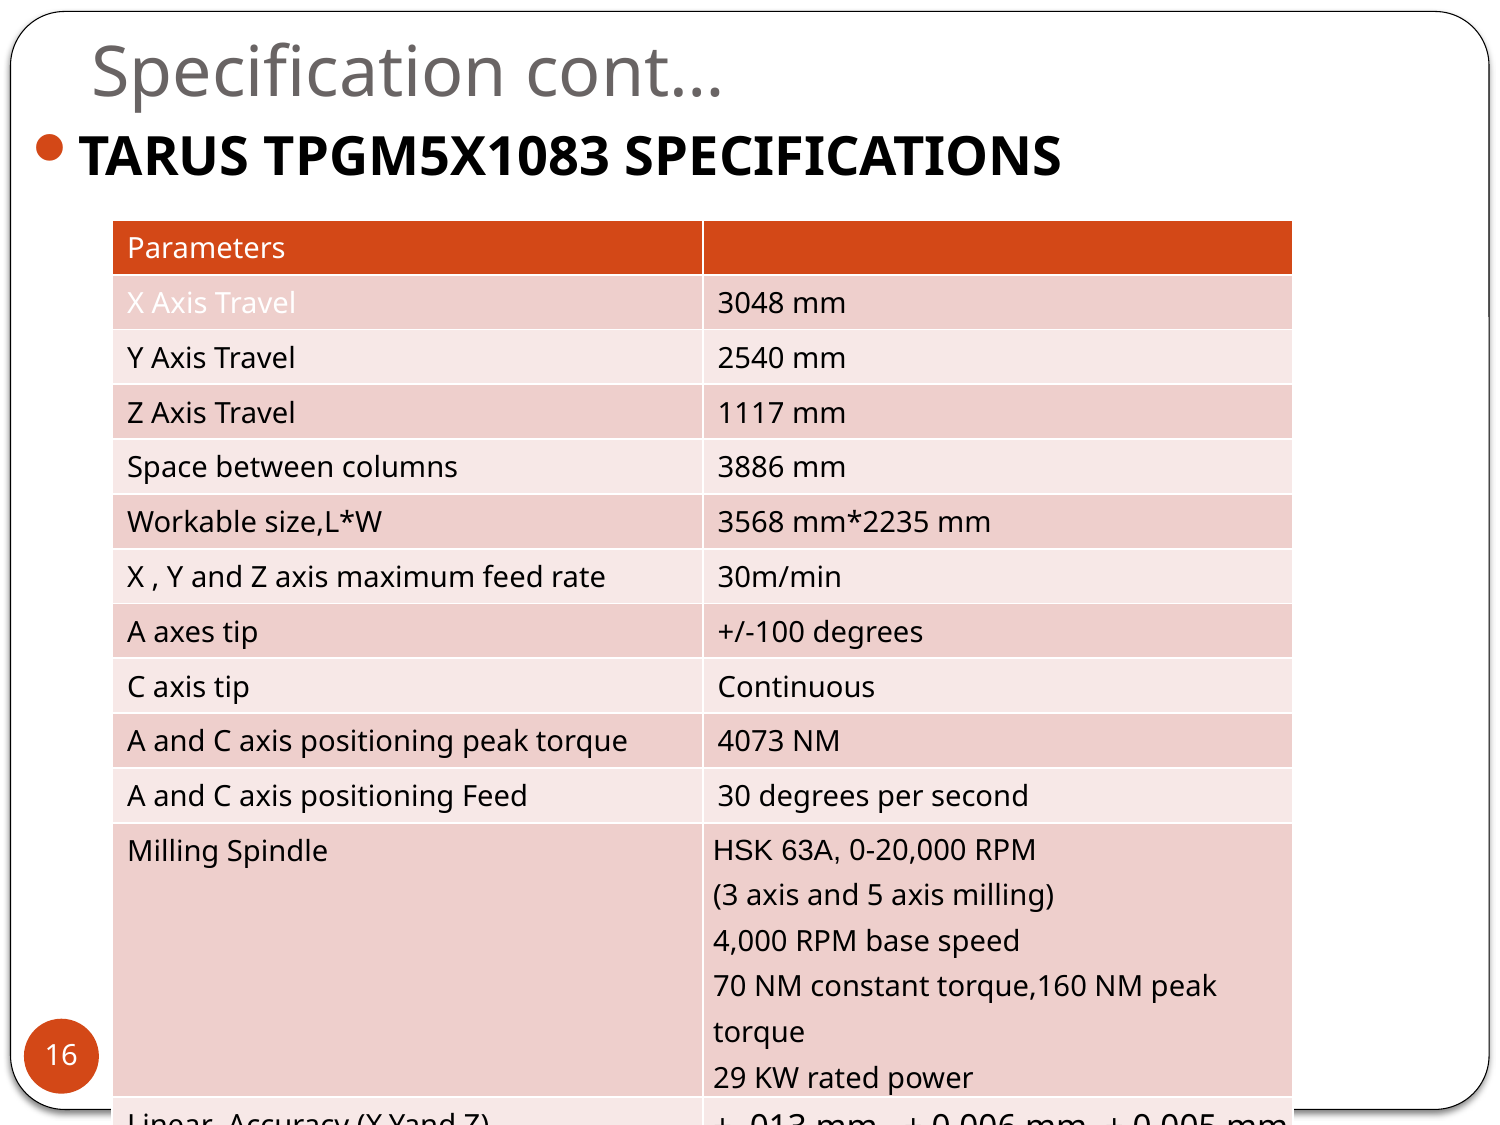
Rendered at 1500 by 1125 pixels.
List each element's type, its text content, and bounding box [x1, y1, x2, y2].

table_cell ± .013 mm , ± 0.006 mm, ± 0.005 mm [704, 1098, 1292, 1125]
table_header [704, 221, 1292, 274]
title Specification cont… [76, 19, 1302, 113]
table_cell X , Y and Z axis maximum feed rate [113, 550, 702, 603]
table_cell C axis tip [113, 659, 702, 712]
table_cell 3568 mm*2235 mm [704, 495, 1292, 548]
table_cell Continuous [704, 659, 1292, 712]
table_cell 4073 NM [704, 714, 1292, 767]
table_cell A and C axis positioning Feed [113, 769, 702, 822]
table_cell 3048 mm [704, 276, 1292, 329]
table_cell +/-100 degrees [704, 604, 1292, 657]
table_header Parameters [113, 221, 702, 274]
table_cell 1117 mm [704, 385, 1292, 438]
table_cell Workable size,L*W [113, 495, 702, 548]
table_cell HSK 63A, 0-20,000 RPM (3 axis and 5 axis milling) 4,000 RPM base speed 70 NM constant torque,160 NM peak torque 29 KW rated power [704, 824, 1292, 1096]
list TARUS TPGM5X1083 SPECIFICATIONS [17, 113, 1471, 1106]
table_cell X Axis Travel [113, 276, 702, 329]
table_cell 30m/min [704, 550, 1292, 603]
table_cell 2540 mm [704, 330, 1292, 383]
table_cell A axes tip [113, 604, 702, 657]
table_cell 30 degrees per second [704, 769, 1292, 822]
table_cell Z Axis Travel [113, 385, 702, 438]
table_cell Linear Accuracy (X,Yand Z) [113, 1098, 702, 1125]
table_cell Space between columns [113, 440, 702, 493]
table_cell 3886 mm [704, 440, 1292, 493]
table_cell Y Axis Travel [113, 330, 702, 383]
table_cell A and C axis positioning peak torque [113, 714, 702, 767]
table_cell Milling Spindle [113, 824, 702, 1096]
